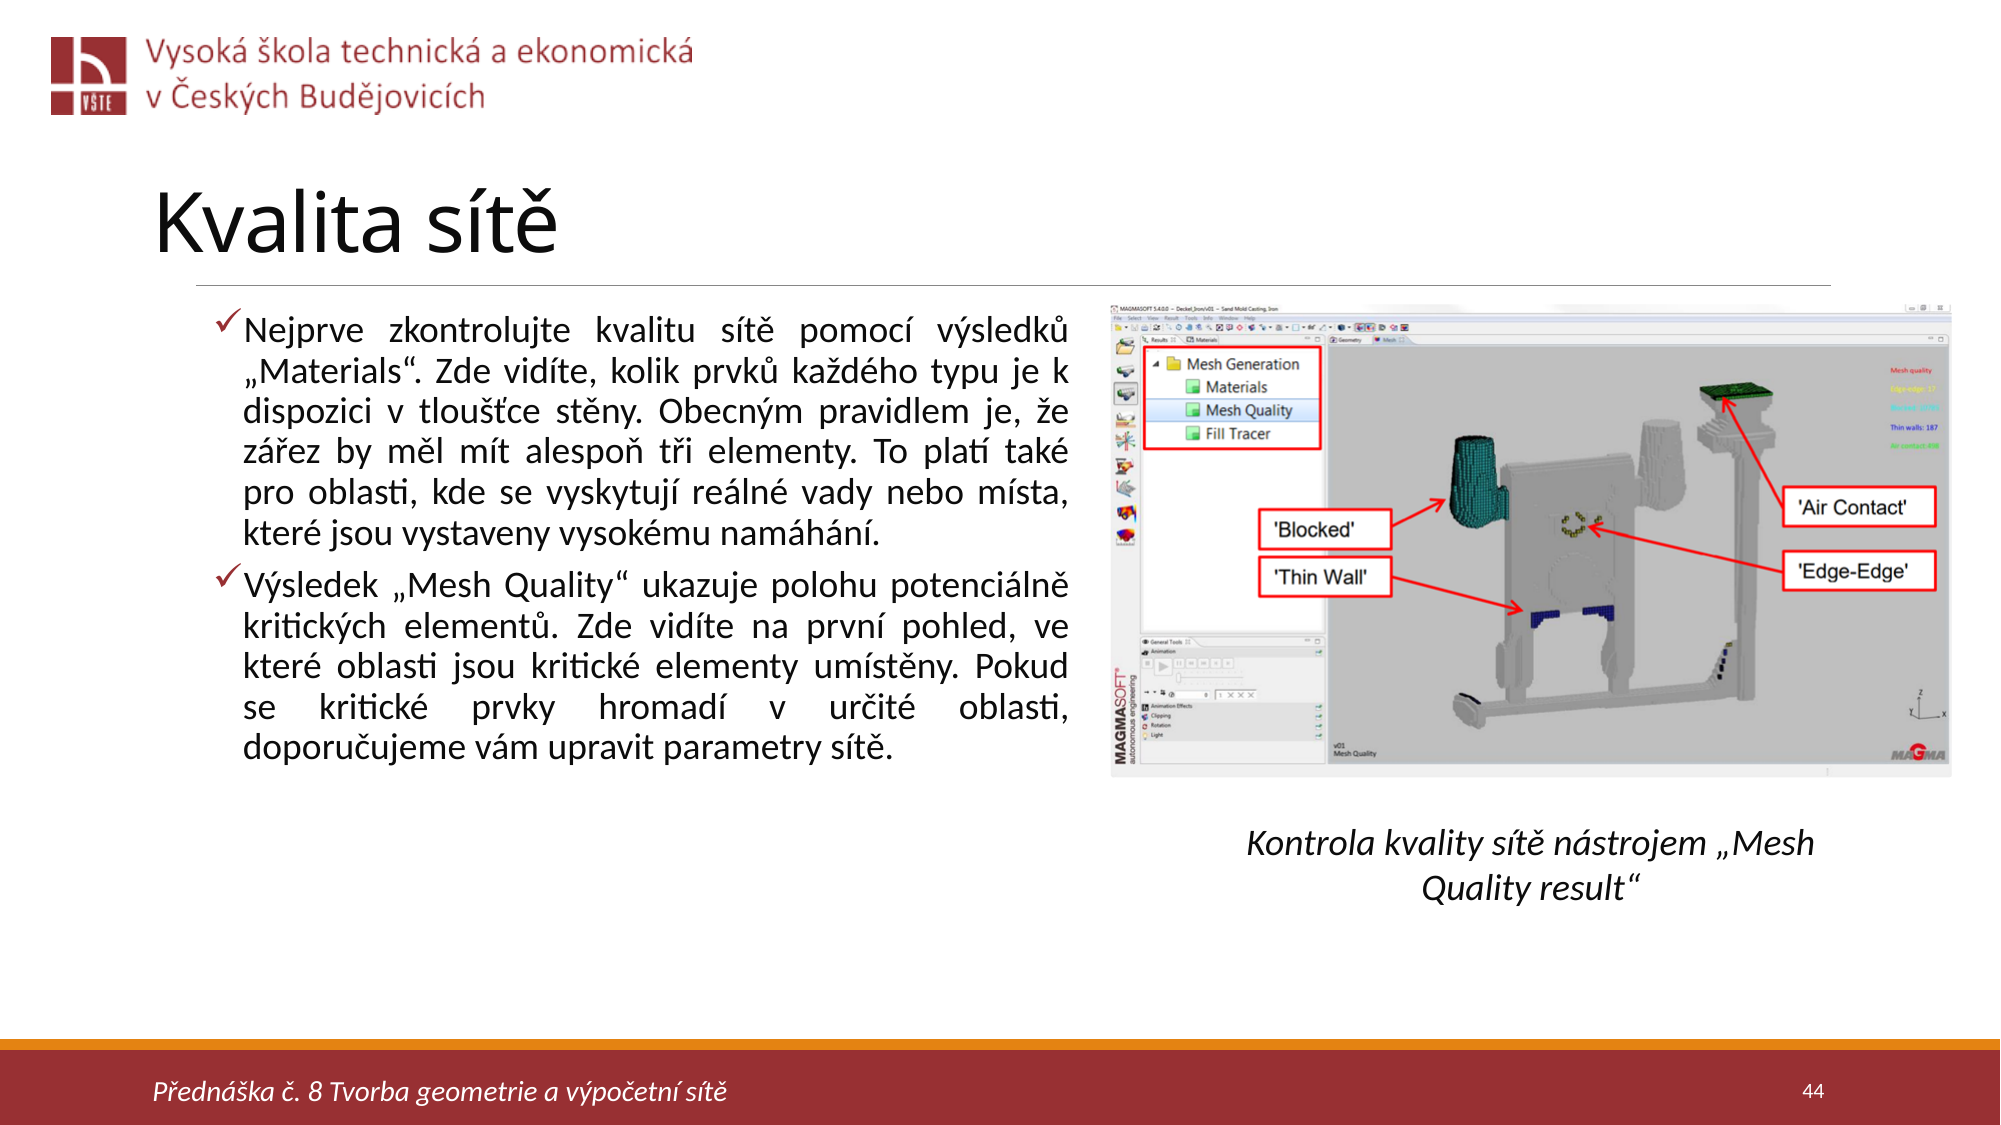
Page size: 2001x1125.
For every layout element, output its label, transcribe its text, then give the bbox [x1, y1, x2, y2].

list Nejprve zkontrolujte kvalitu sítě pomocí výsledků „Materials“. Zde vidíte, kolik prvků každého typu je k dispozici v tloušťce stěny. Obecným pravidlem je, že zářez by měl mít alespoň tři elementy. To platí také pro oblasti, kde se vyskytují reálné vady nebo místa, které jsou vystaveny vysokému namáhání. Výsledek „Mesh Quality“ ukazuje polohu potenciálně kritických elementů. Zde vidíte na první pohled, ve které oblasti jsou kritické elementy umístěny. Pokud se kritické prvky hromadí v určité oblasti, doporučujeme vám upravit parametry sítě. [180, 302, 1071, 1059]
slide_number 44 [1758, 1059, 1840, 1120]
text_box Kontrola kvality sítě nástrojem „Mesh Quality result“ [1199, 810, 1863, 915]
picture [50, 37, 693, 115]
footer Přednáška č. 8 Tvorba geometrie a výpočetní sítě [137, 1059, 1758, 1120]
picture [1108, 302, 1954, 779]
title Kvalita sítě [137, 136, 1863, 278]
